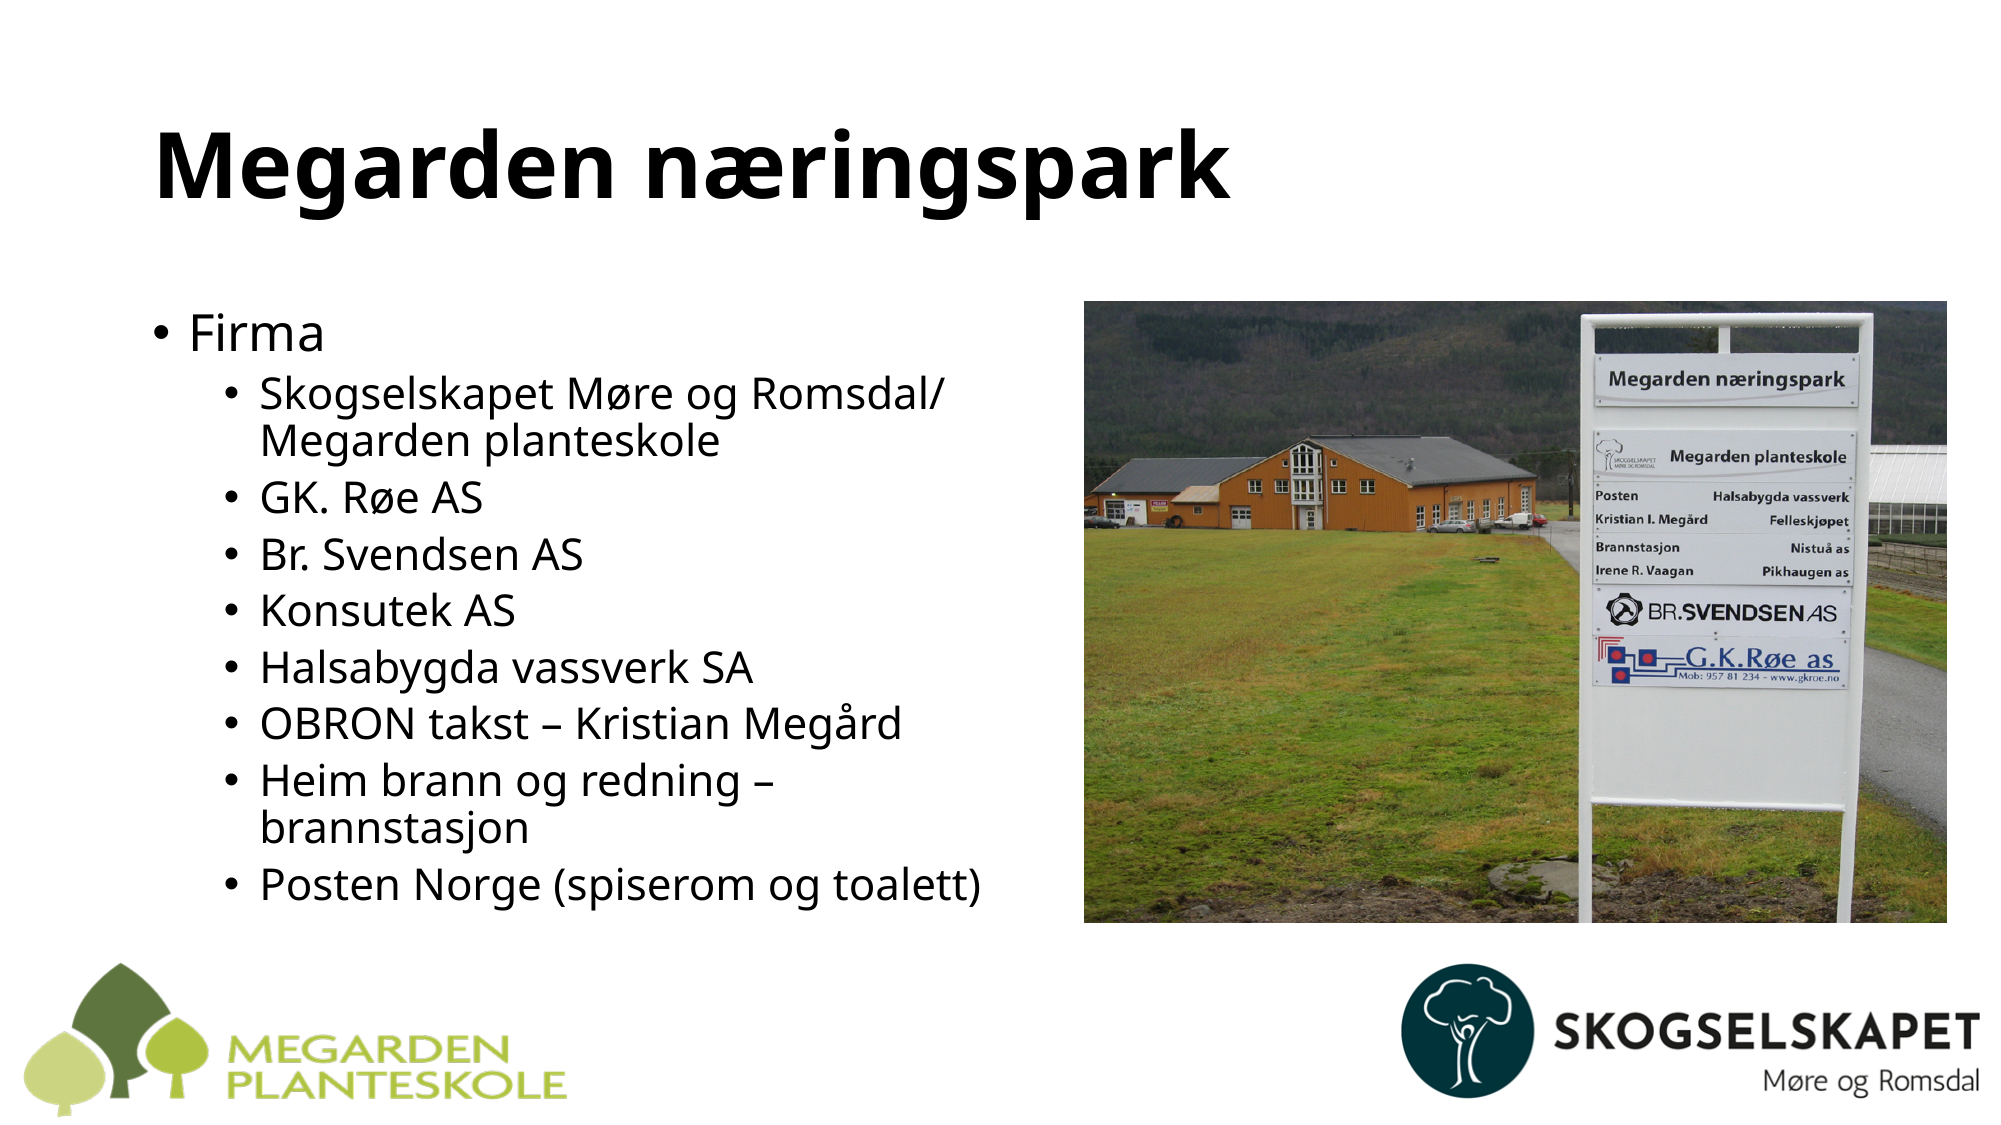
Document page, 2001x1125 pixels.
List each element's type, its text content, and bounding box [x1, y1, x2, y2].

list Firma Skogselskapet Møre og Romsdal/ Megarden planteskole GK. Røe AS Br. Svendsen AS Konsutek AS Halsabygda vassverk SA OBRON takst – Kristian Megård Heim brann og redning – brannstasjon Posten Norge (spiserom og toalett) [137, 299, 1000, 962]
picture [1394, 961, 1987, 1101]
picture [1084, 301, 1948, 923]
title Megarden næringspark [137, 59, 1863, 278]
picture [0, 909, 643, 1125]
